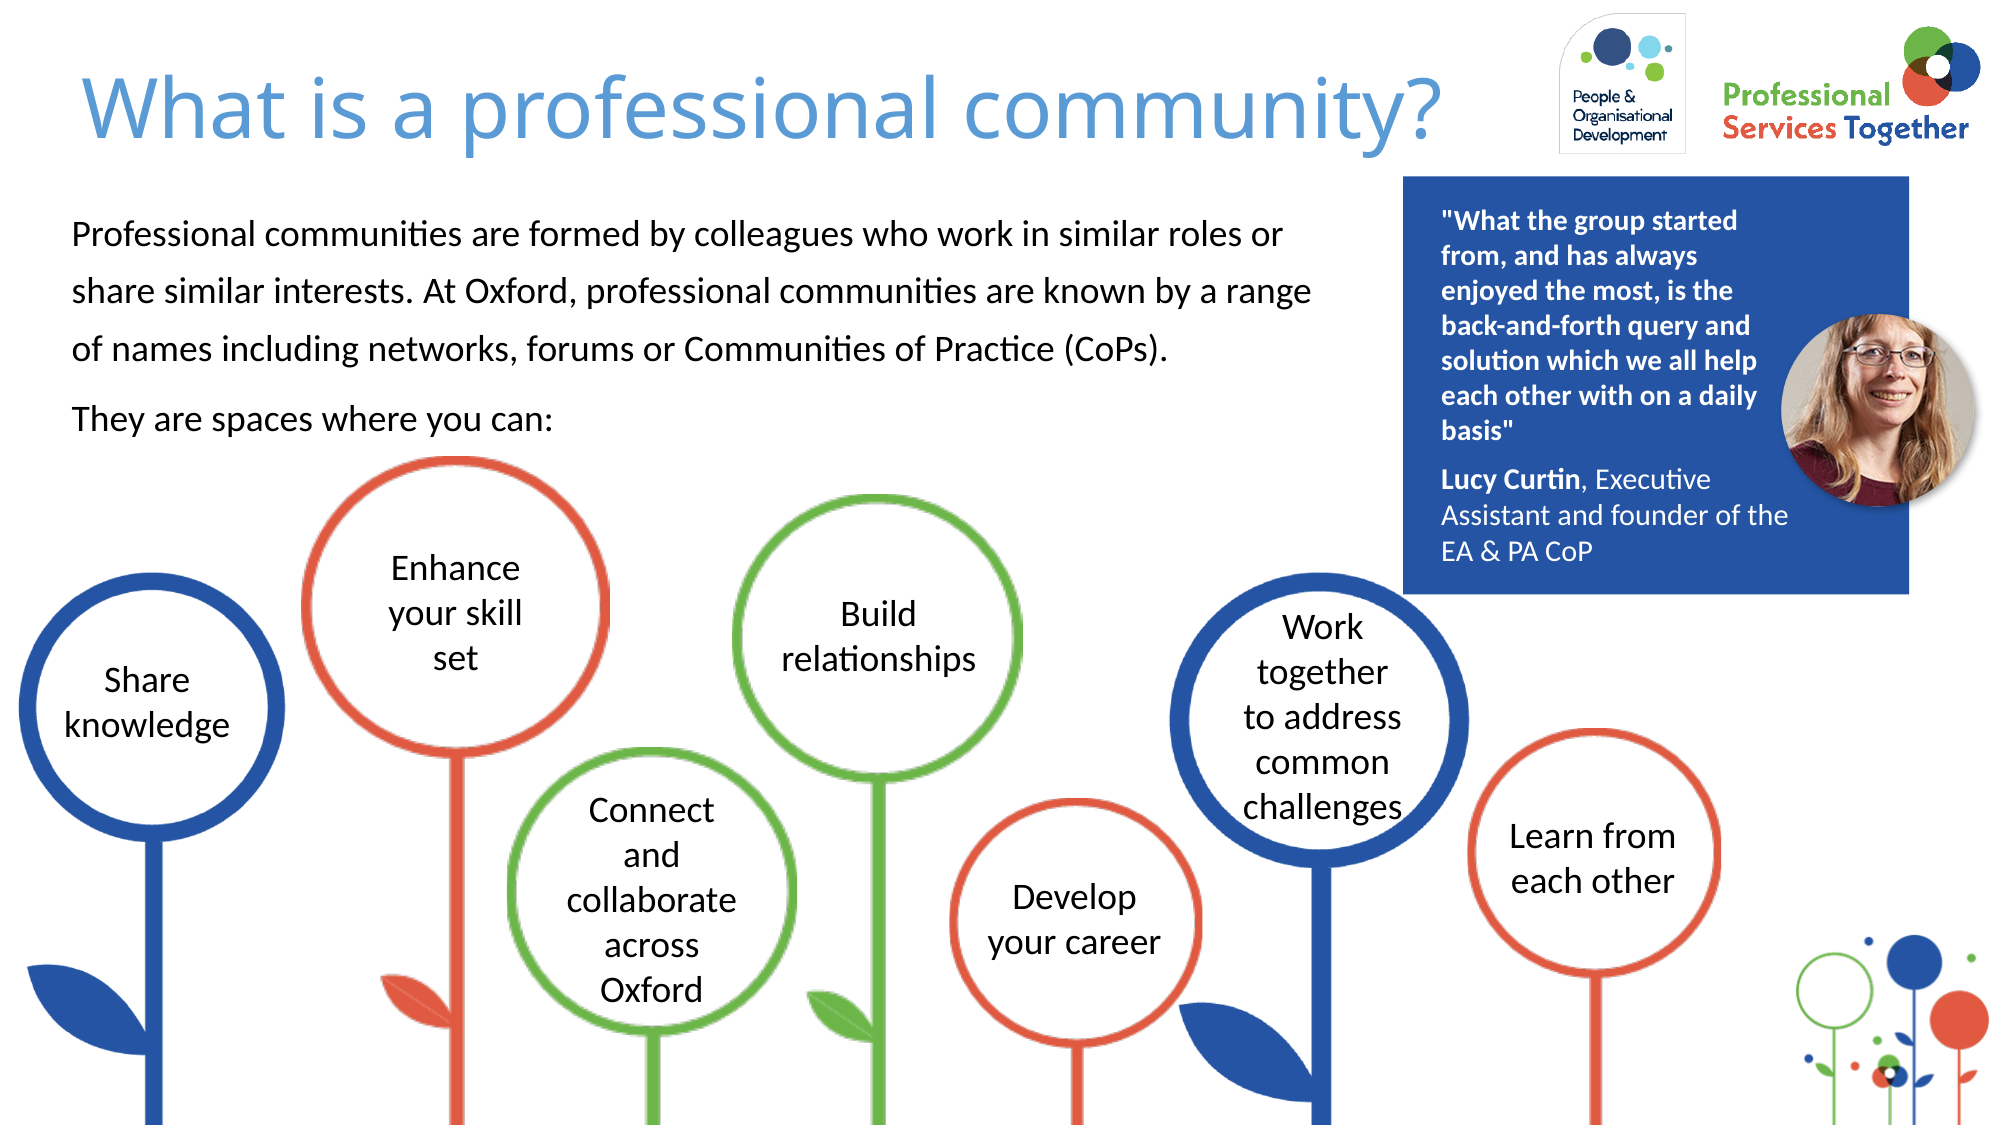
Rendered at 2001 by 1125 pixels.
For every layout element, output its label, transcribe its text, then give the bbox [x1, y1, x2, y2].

picture [13, 456, 1722, 1125]
text_box [1402, 176, 1910, 562]
picture [1559, 0, 2000, 154]
text_box "What the group started from, and has always enjoyed the most, is the back-and-forth query and solution which we all help each other with on a daily basis" Lucy Curtin, Executive Assistant and founder of the EA & PA CoP [1425, 193, 1815, 576]
text_box Professional communities are formed by colleagues who work in similar roles or share similar interests. At Oxford, professional communities are known by a range of names including networks, forums or Communities of Practice (CoPs). They are spaces where you can: [55, 188, 1368, 448]
text_box What is a professional community? [65, 47, 1515, 164]
picture [1778, 917, 2000, 1125]
text_box [1486, 520, 1910, 595]
picture [1777, 310, 1978, 511]
